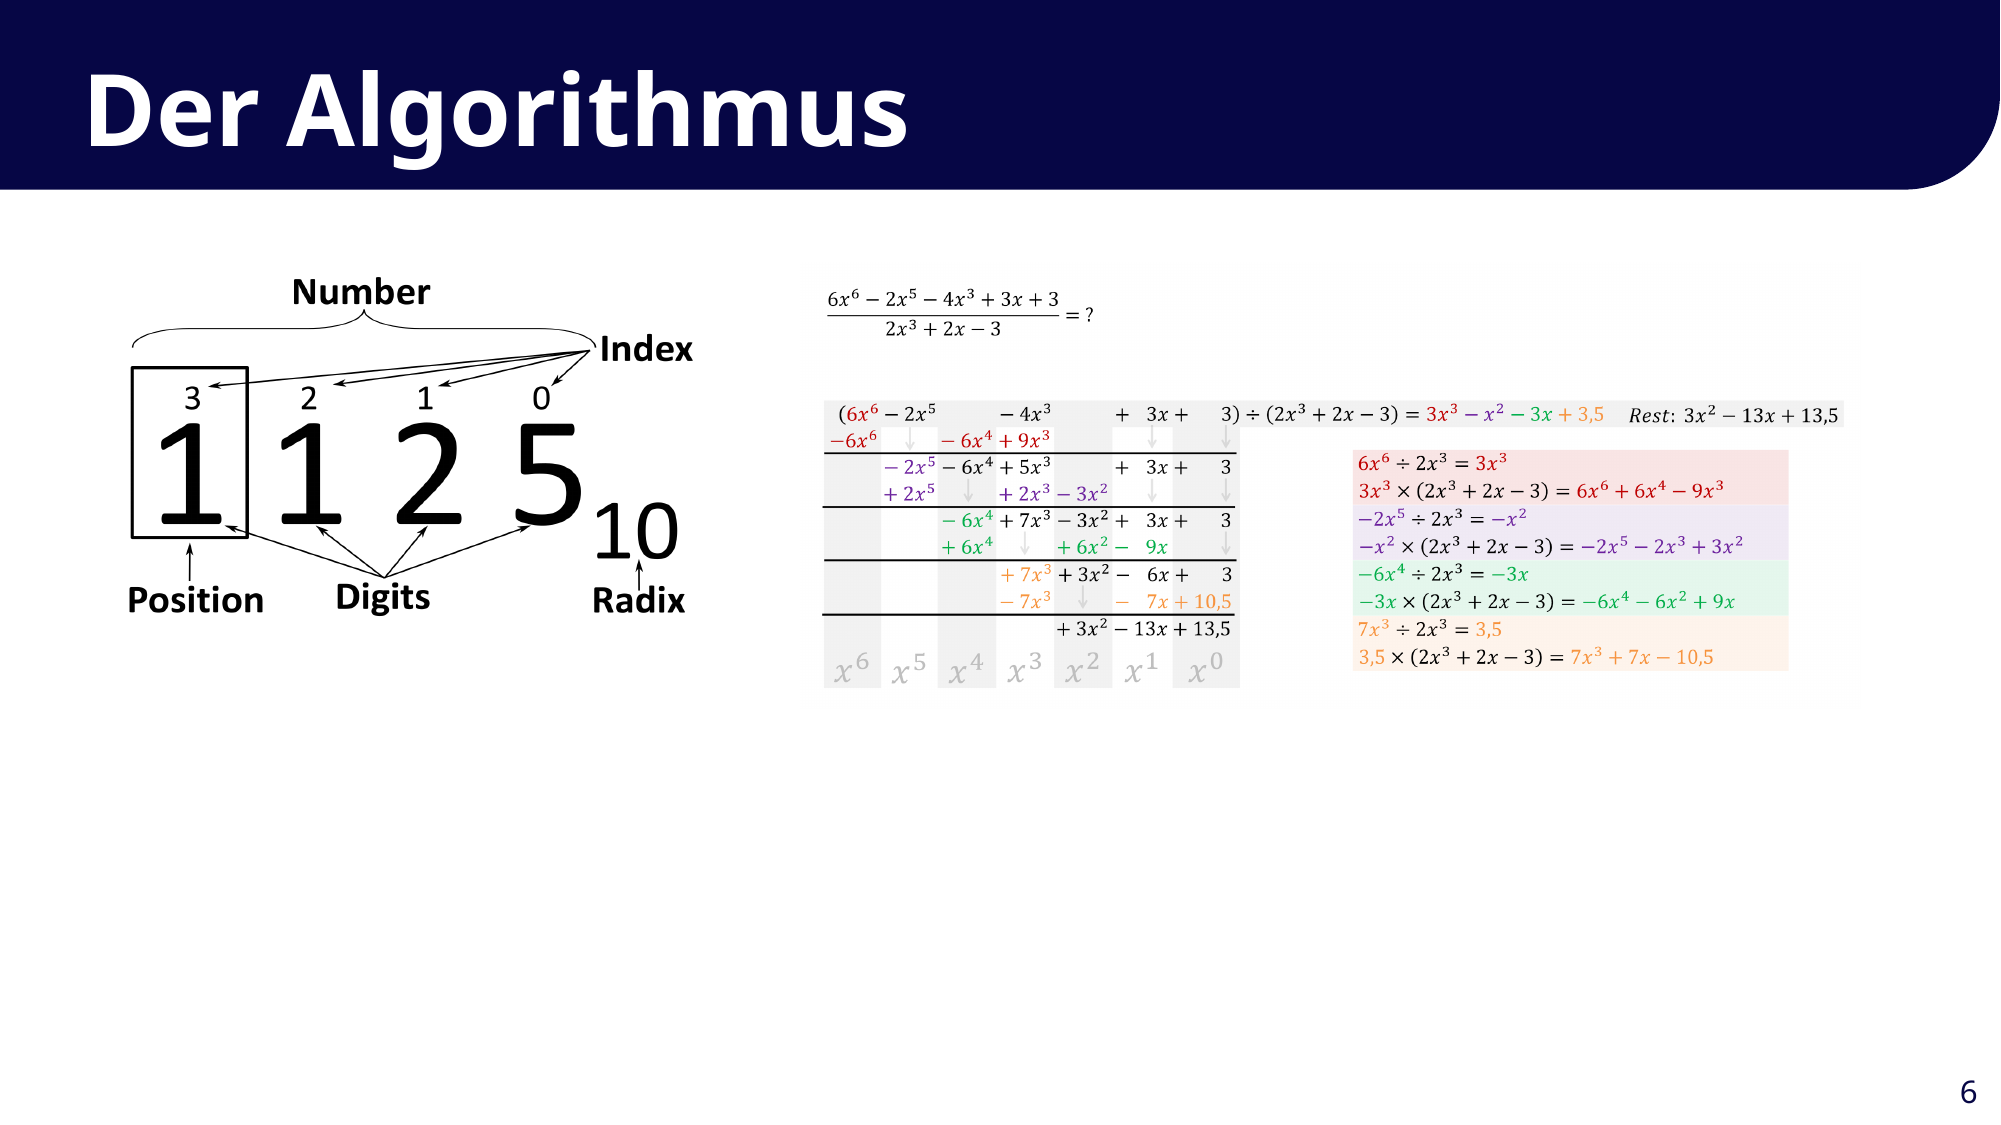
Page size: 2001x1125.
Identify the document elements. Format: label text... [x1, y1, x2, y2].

picture [114, 262, 708, 631]
list Der Algorithmus [67, 26, 1835, 162]
picture [800, 262, 1861, 709]
